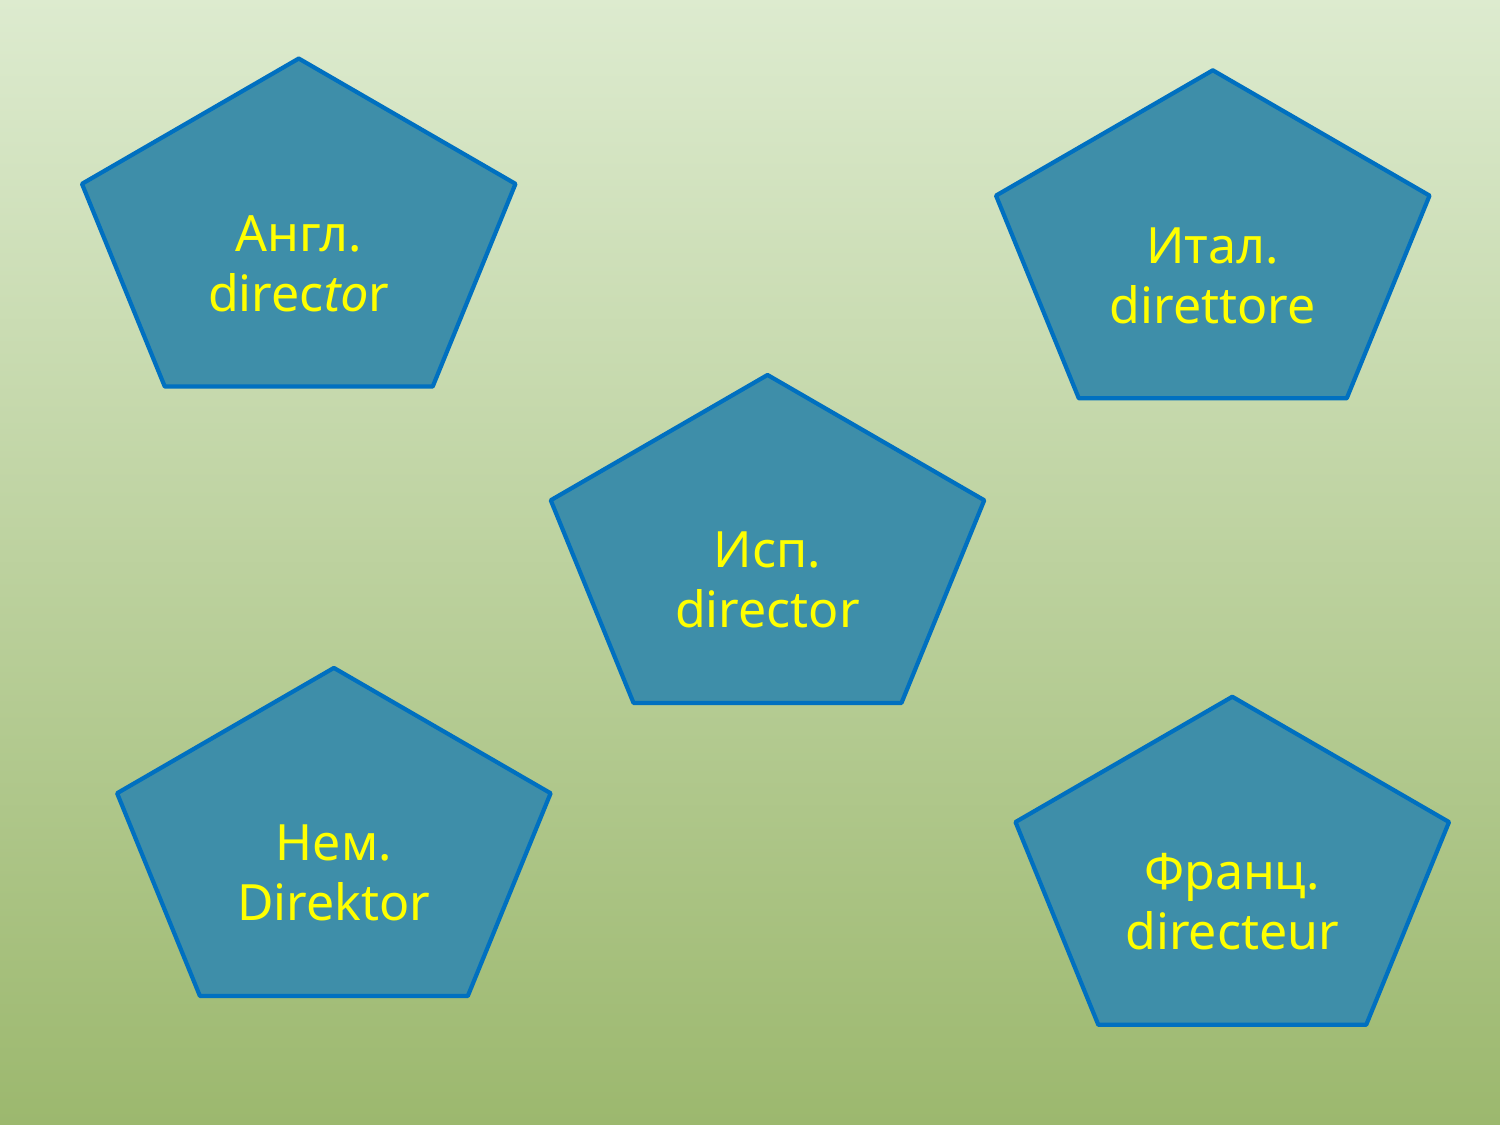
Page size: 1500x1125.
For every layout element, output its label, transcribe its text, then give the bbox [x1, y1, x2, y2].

text_box Англ. director [80, 56, 518, 389]
text_box Нем. Direktor [115, 666, 553, 999]
text_box Исп. director [548, 373, 987, 706]
text_box Франц. directeur [1013, 694, 1451, 1027]
text_box Итал. direttore [994, 68, 1432, 401]
